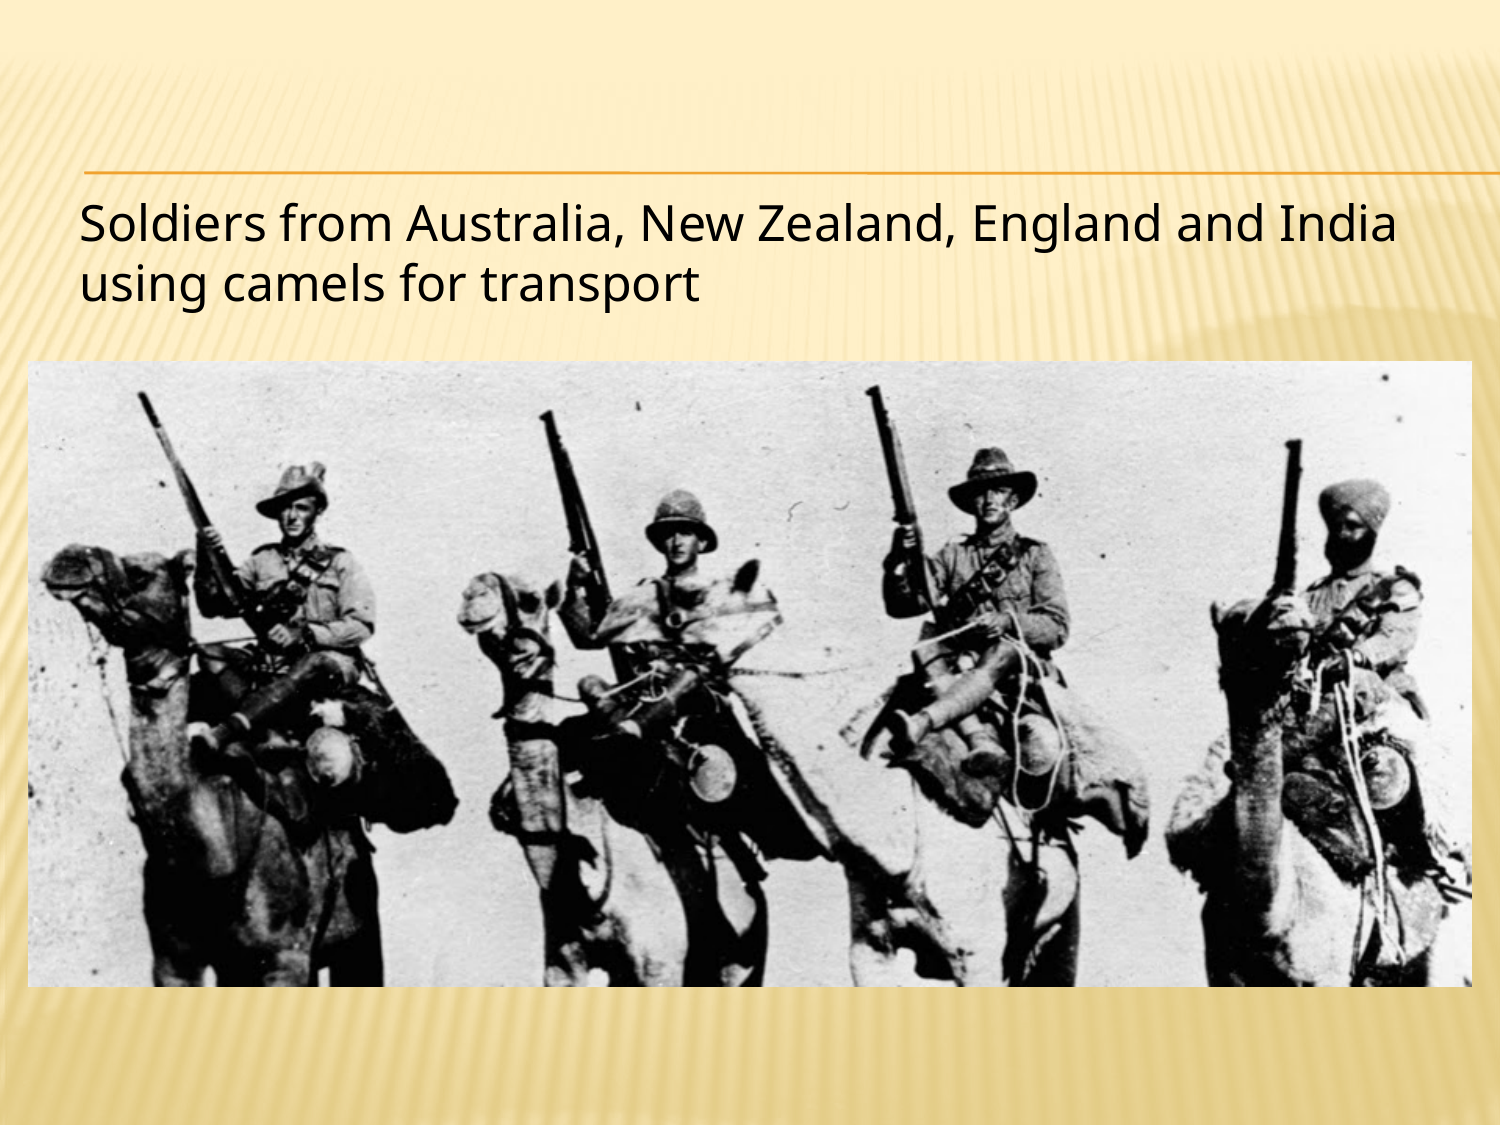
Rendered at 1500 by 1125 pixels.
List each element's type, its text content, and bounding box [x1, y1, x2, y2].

text_box Soldiers from Australia, New Zealand, England and India using camels for transport [64, 184, 1447, 320]
picture [28, 361, 1472, 987]
